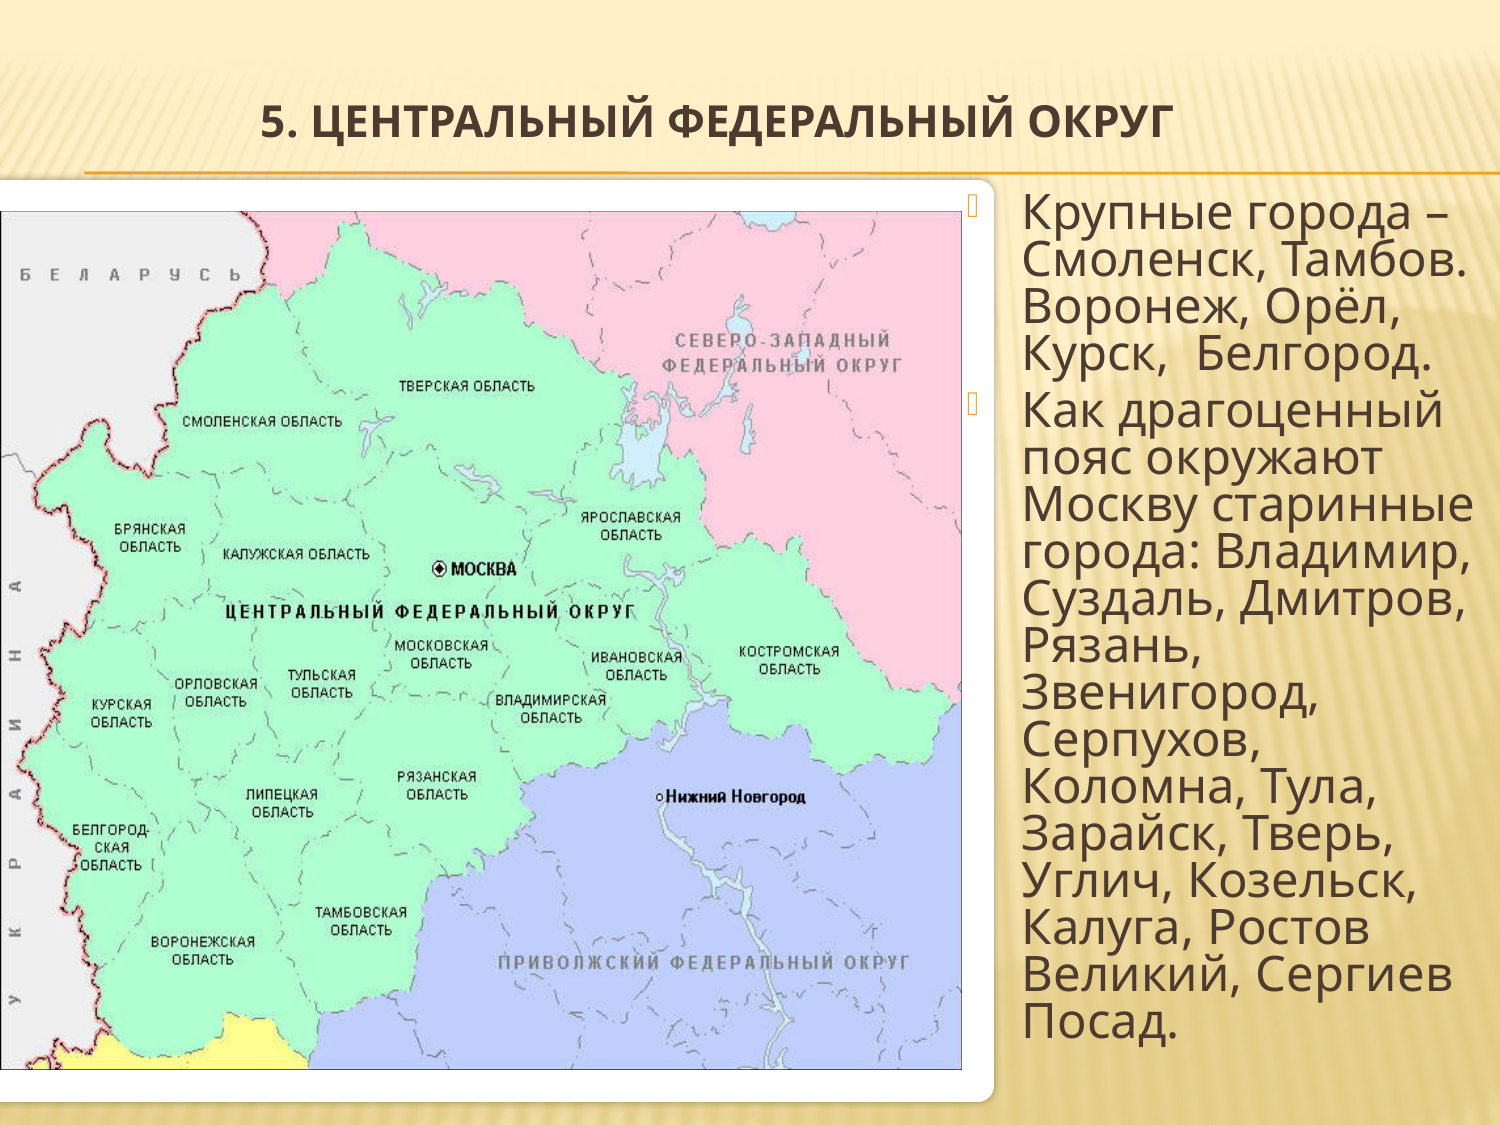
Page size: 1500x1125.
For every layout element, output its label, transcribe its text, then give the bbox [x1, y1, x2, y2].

title 5. Центральный федеральный округ [246, 70, 1283, 171]
list Крупные города – Смоленск, Тамбов. Воронеж, Орёл, Курск, Белгород. Как драгоценный пояс окружают Москву старинные города: Владимир, Суздаль, Дмитров, Рязань, Звенигород, Серпухов, Коломна, Тула, Зарайск, Тверь, Углич, Козельск, Калуга, Ростов Великий, Сергиев Посад. [952, 184, 1500, 1071]
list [0, 210, 963, 1071]
